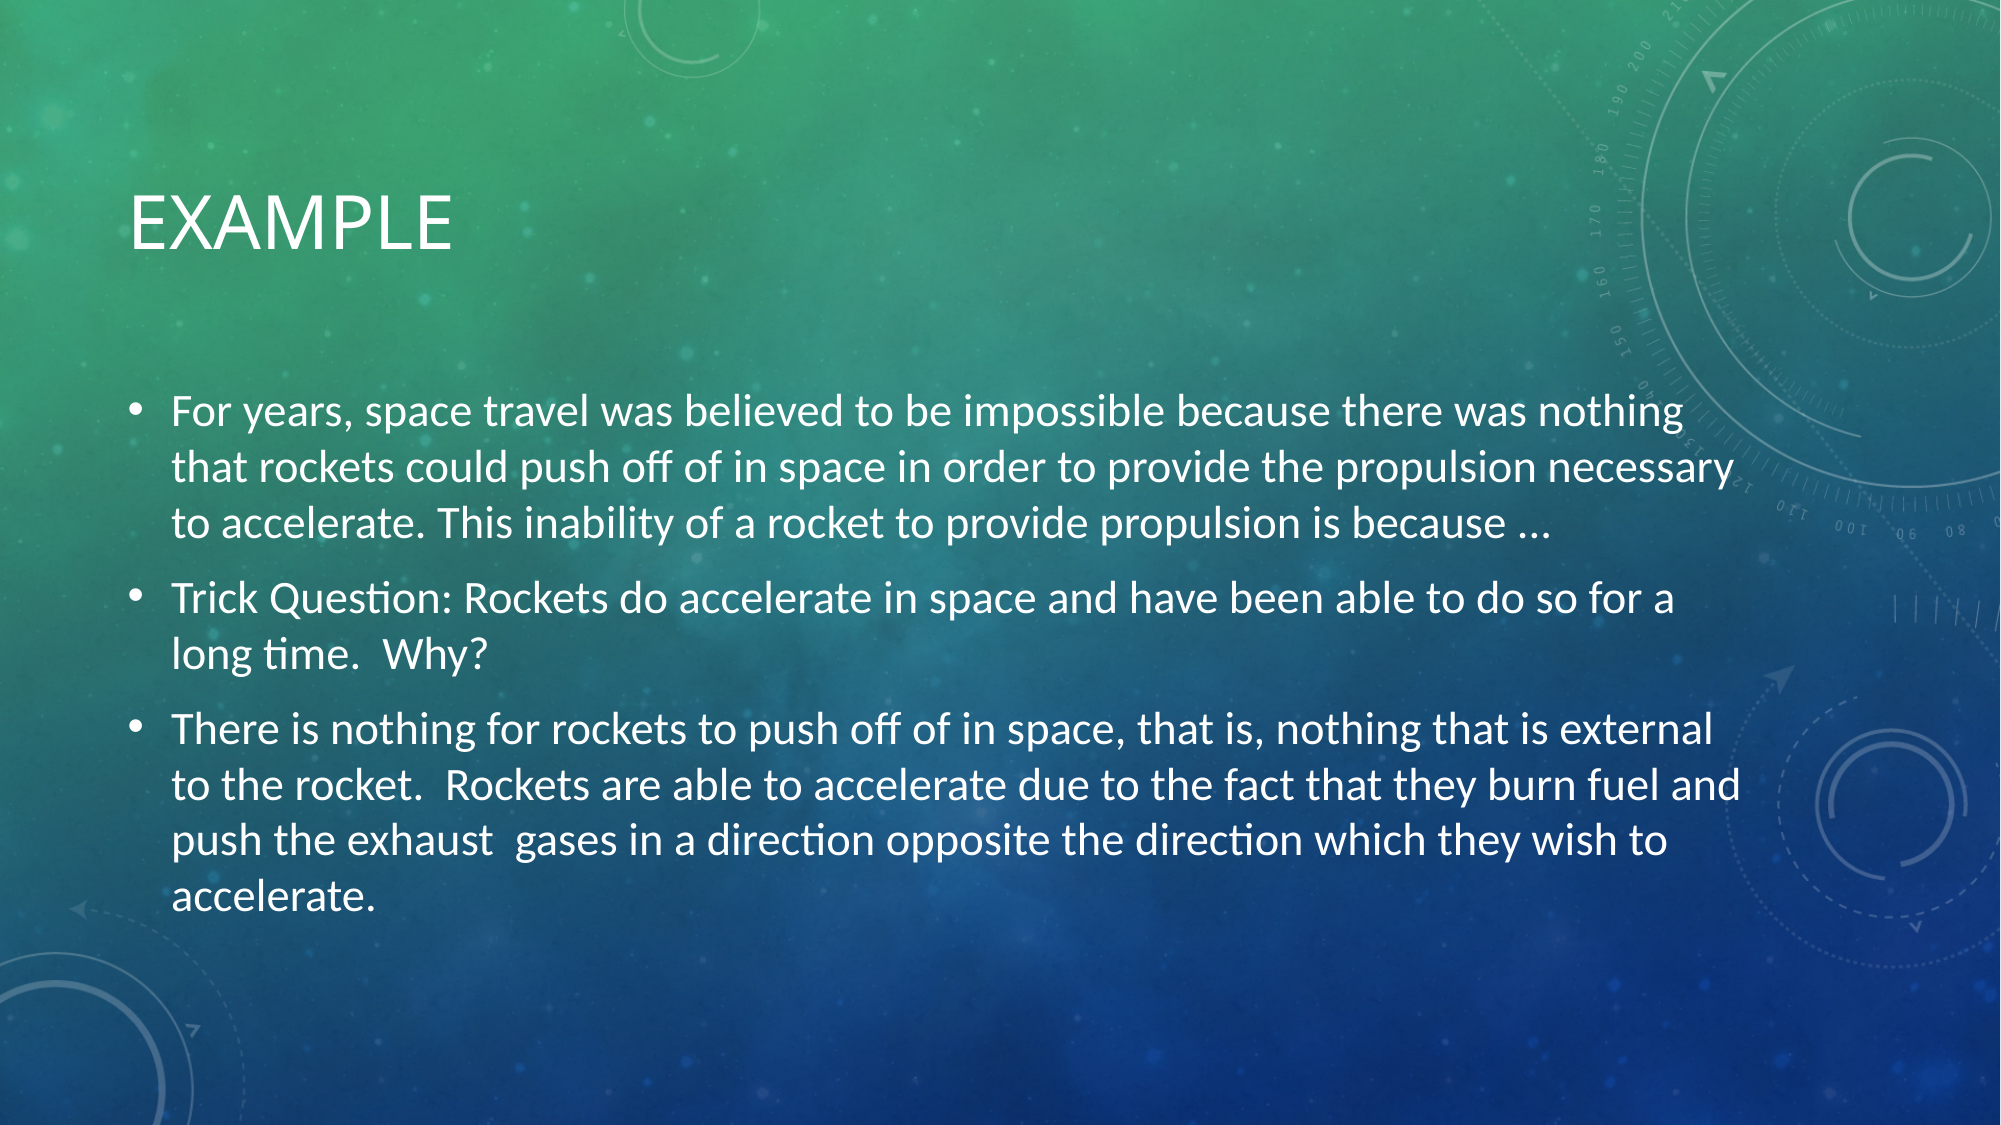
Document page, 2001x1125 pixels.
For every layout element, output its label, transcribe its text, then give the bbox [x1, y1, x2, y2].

picture [0, 0, 2001, 1125]
list For years, space travel was believed to be impossible because there was nothing that rockets could push off of in space in order to provide the propulsion necessary to accelerate. This inability of a rocket to provide propulsion is because ... Trick Question: Rockets do accelerate in space and have been able to do so for a long time. Why? There is nothing for rockets to push off of in space, that is, nothing that is external to the rocket. Rockets are able to accelerate due to the fact that they burn fuel and push the exhaust gases in a direction opposite the direction which they wish to accelerate. [112, 351, 1775, 950]
title Example [112, 99, 1775, 339]
